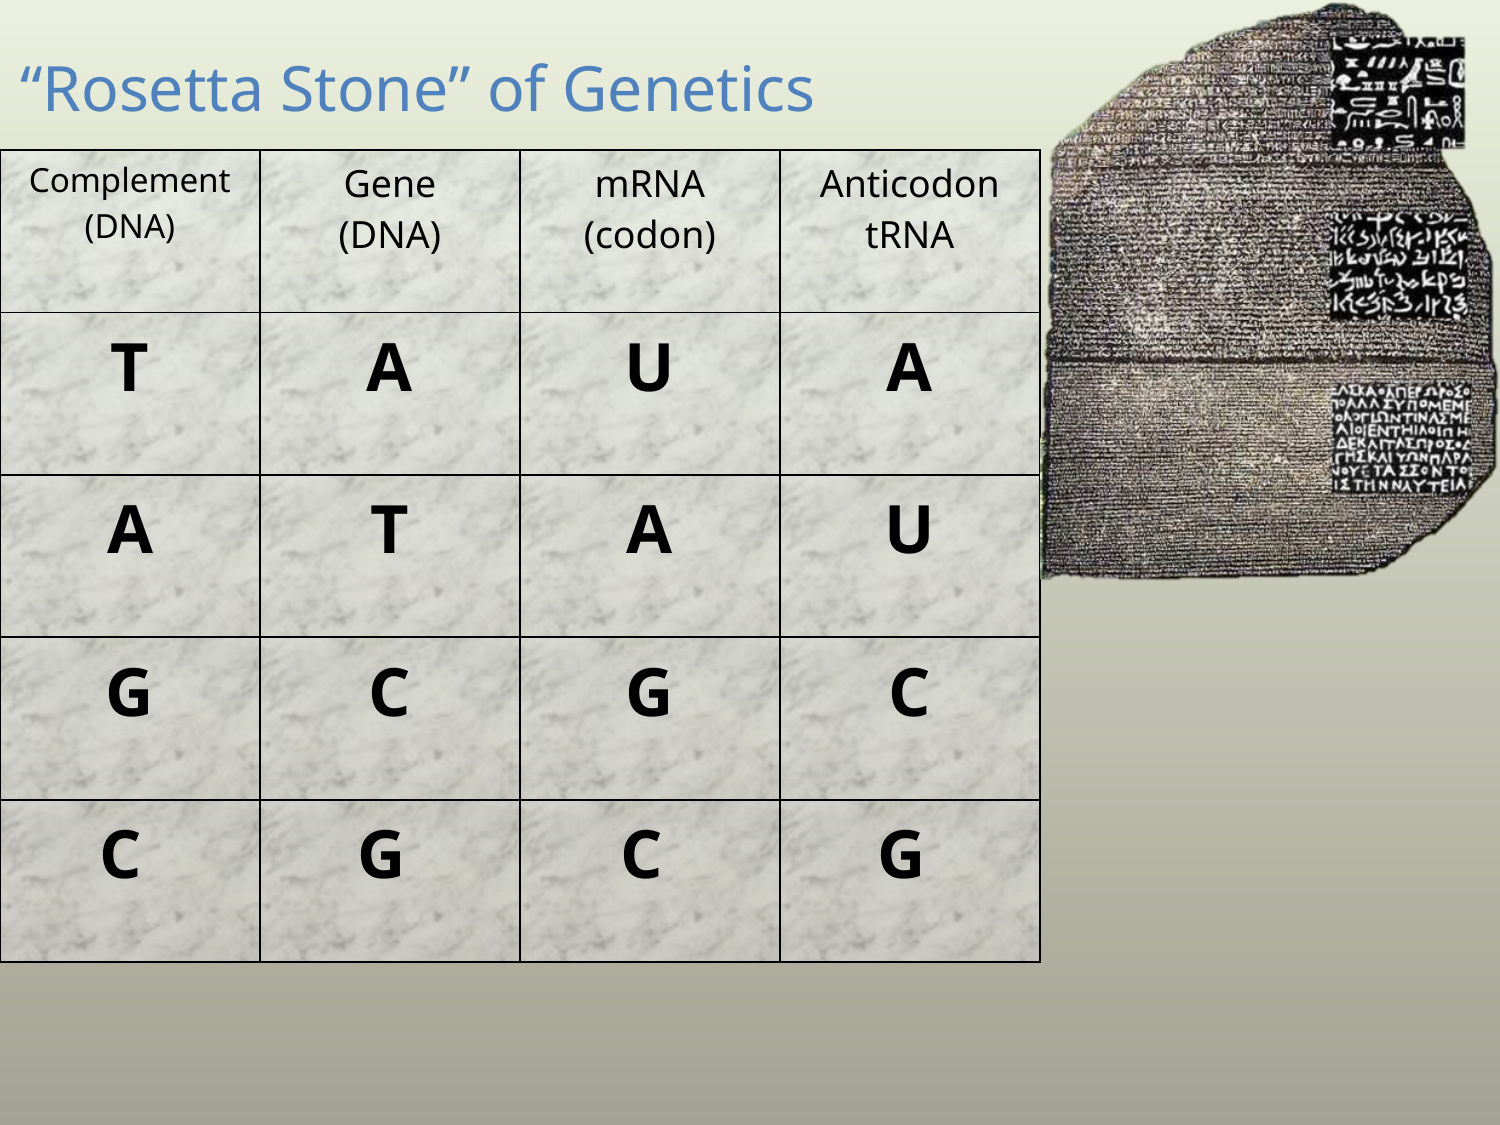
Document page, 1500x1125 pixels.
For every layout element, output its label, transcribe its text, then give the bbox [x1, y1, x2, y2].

table_cell U [781, 476, 1039, 636]
table_cell C [521, 801, 779, 961]
table_cell C [261, 638, 519, 799]
table_cell U [521, 313, 779, 474]
table_cell G [781, 801, 1039, 961]
table_cell C [1, 801, 259, 961]
table_cell A [1, 476, 259, 636]
table_header Anticodon tRNA [781, 151, 1033, 312]
table_cell G [261, 801, 519, 961]
table_cell T [261, 476, 519, 636]
table_header Complement (DNA) [1, 151, 259, 312]
table_header Gene (DNA) [261, 151, 519, 312]
table_cell C [781, 638, 1039, 799]
table_cell G [1, 638, 259, 799]
table_header mRNA (codon) [521, 151, 779, 312]
table_cell T [1, 313, 259, 474]
table_cell A [261, 313, 519, 474]
table_cell G [521, 638, 779, 799]
picture [1039, 1, 1500, 584]
table_cell A [781, 313, 1033, 474]
title “Rosetta Stone” of Genetics [5, 37, 1033, 138]
table_cell A [521, 476, 779, 636]
